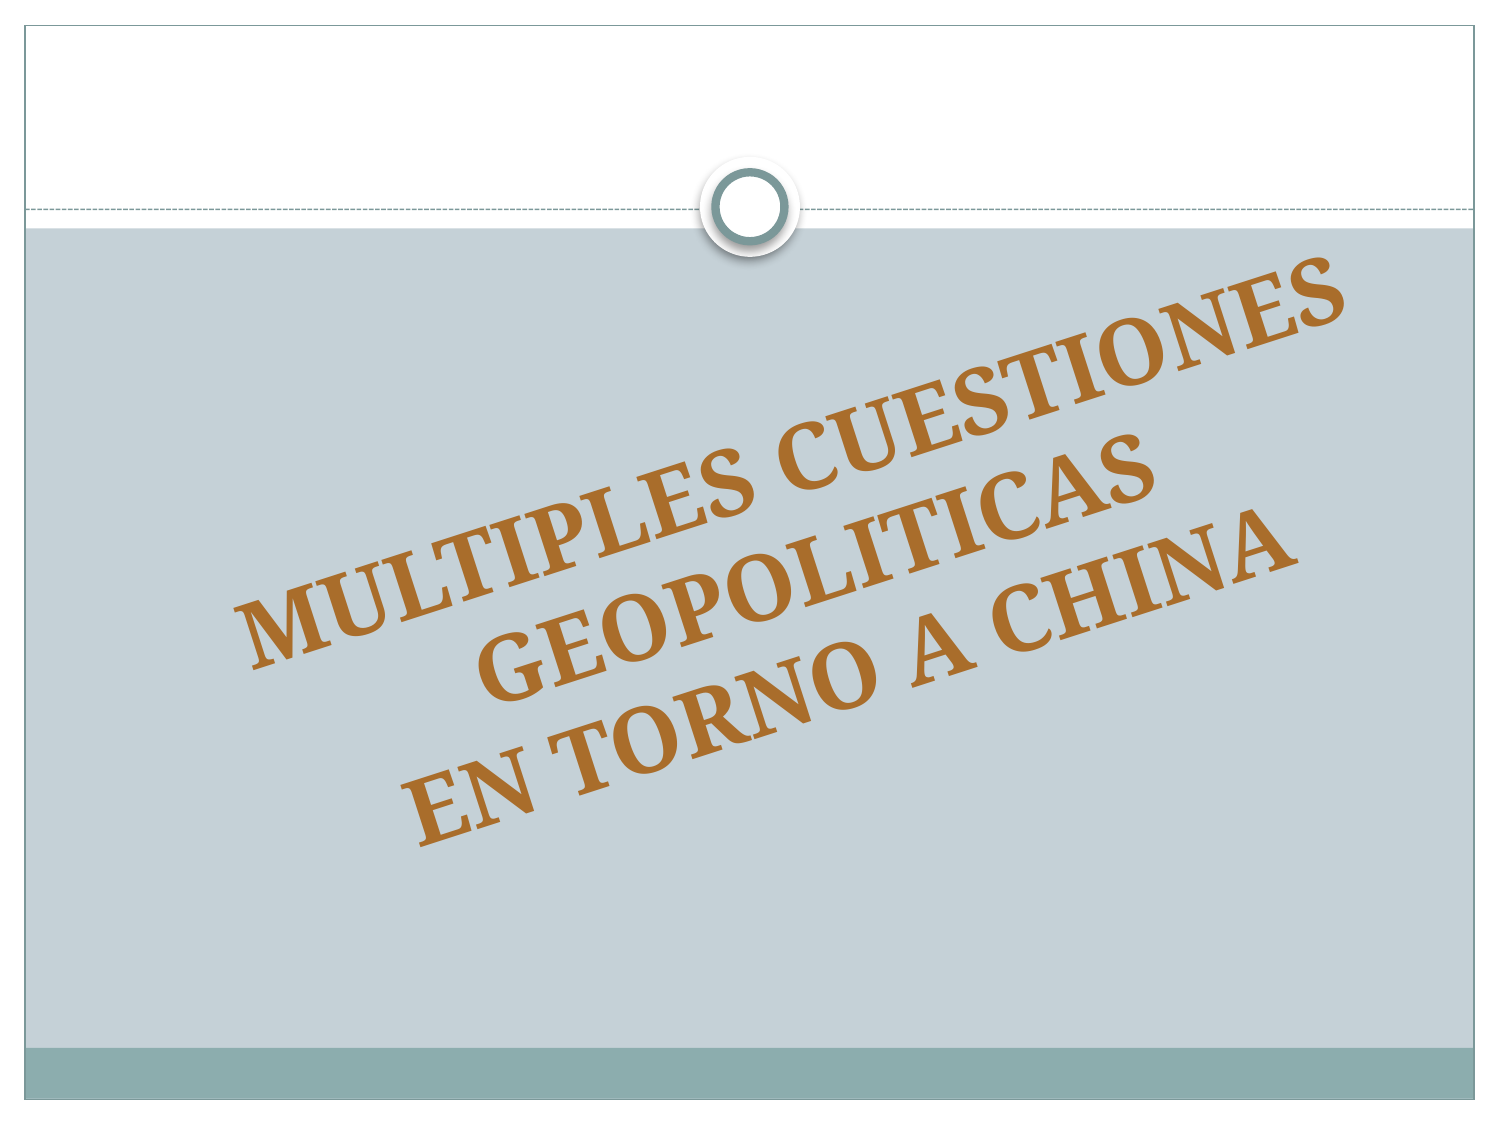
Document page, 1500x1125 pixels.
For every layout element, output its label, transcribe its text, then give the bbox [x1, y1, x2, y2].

text_box MULTIPLES CUESTIONES GEOPOLITICAS EN TORNO A CHINA [0, 163, 1500, 977]
